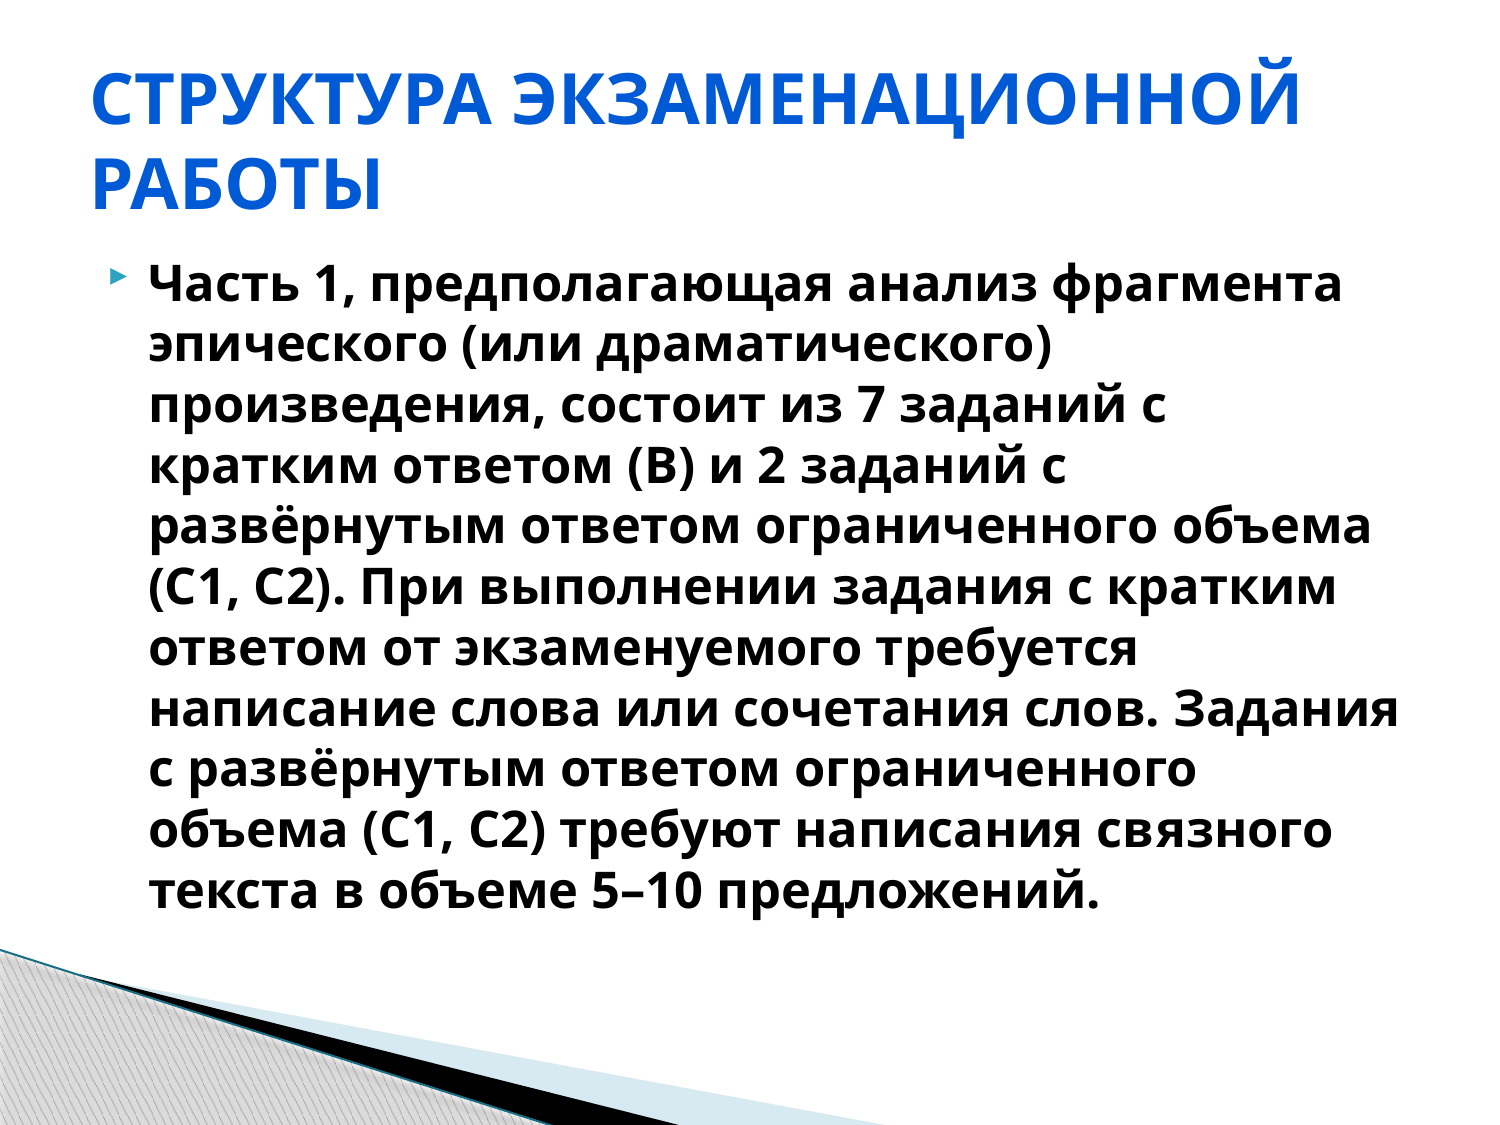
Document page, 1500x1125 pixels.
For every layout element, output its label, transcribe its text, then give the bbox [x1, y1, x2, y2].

title Структура экзаменационной работы [75, 45, 1425, 233]
list Часть 1, предполагающая анализ фрагмента эпического (или драматического) произведения, состоит из 7 заданий с кратким ответом (В) и 2 заданий с развёрнутым ответом ограниченного объема (С1, С2). При выполнении задания с кратким ответом от экзаменуемого требуется написание слова или сочетания слов. Задания с развёрнутым ответом ограниченного объема (C1, С2) требуют написания связного текста в объеме 5–10 предложений. [75, 243, 1425, 986]
